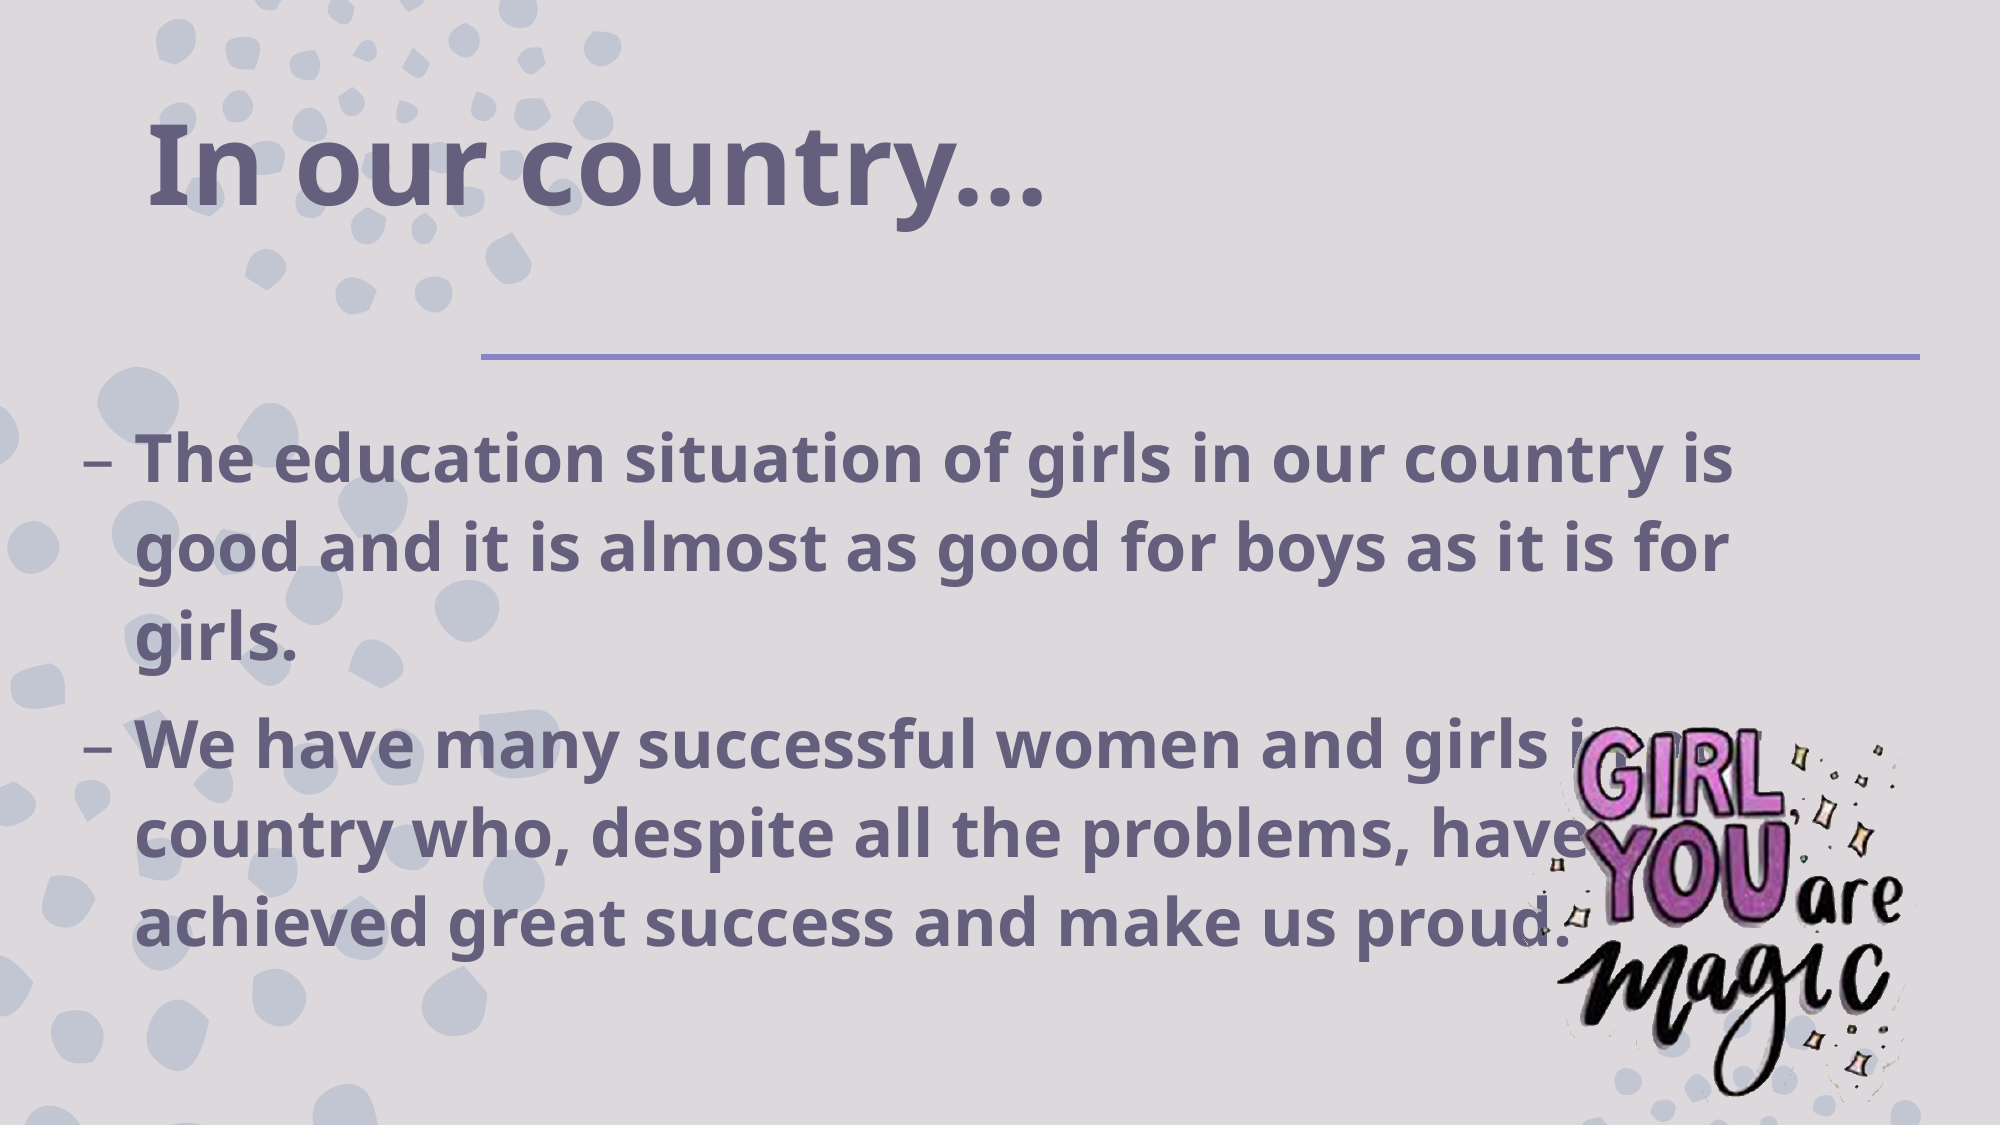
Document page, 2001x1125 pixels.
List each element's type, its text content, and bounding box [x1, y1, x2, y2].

picture [1323, 291, 2000, 1125]
list The education situation of girls in our country is good and it is almost as good for boys as it is for girls. We have many successful women and girls in our country who, despite all the problems, have achieved great success and make us proud. [66, 399, 1323, 999]
title In our country… [132, 90, 1593, 347]
